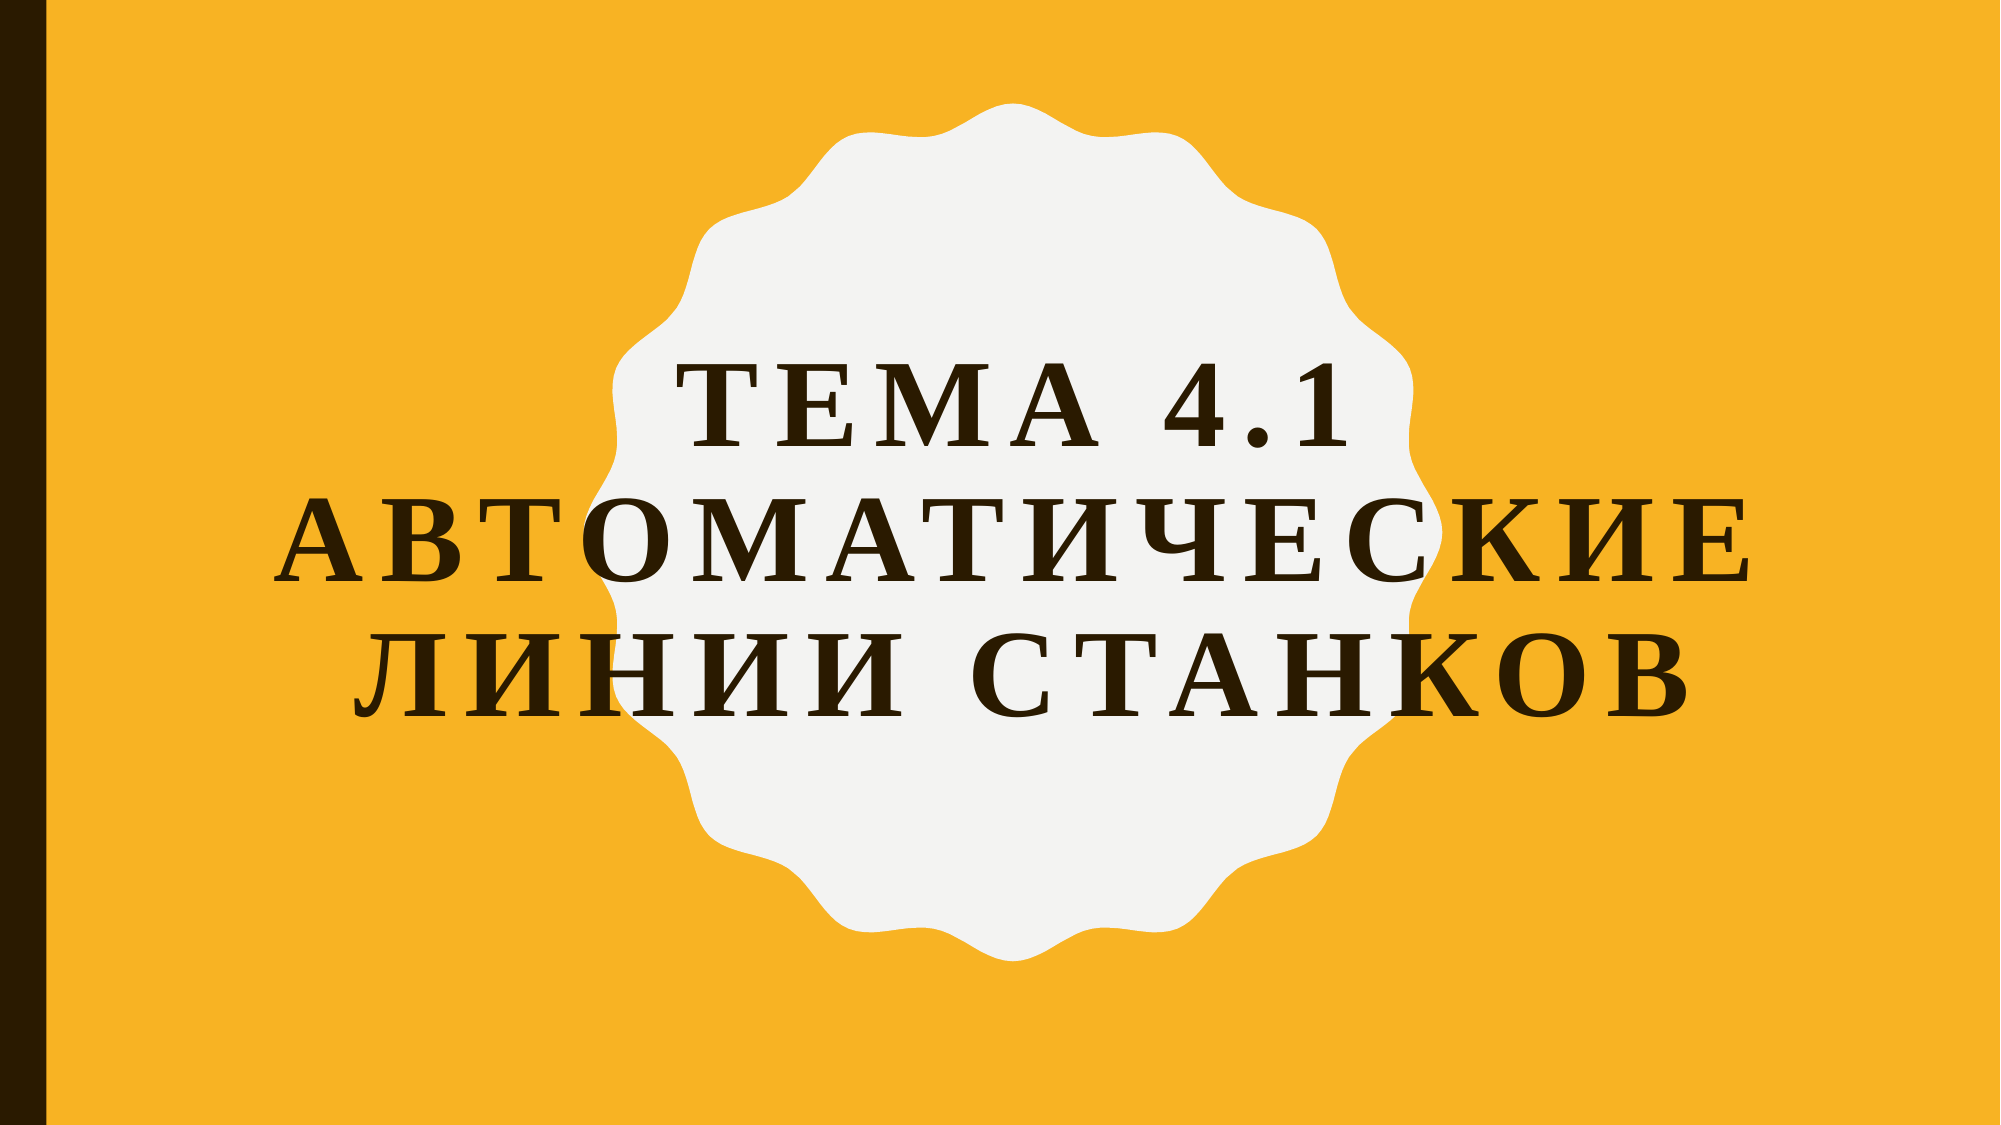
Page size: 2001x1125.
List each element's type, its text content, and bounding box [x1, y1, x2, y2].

title Тема 4.1 Автоматические линии станков [176, 180, 1870, 902]
